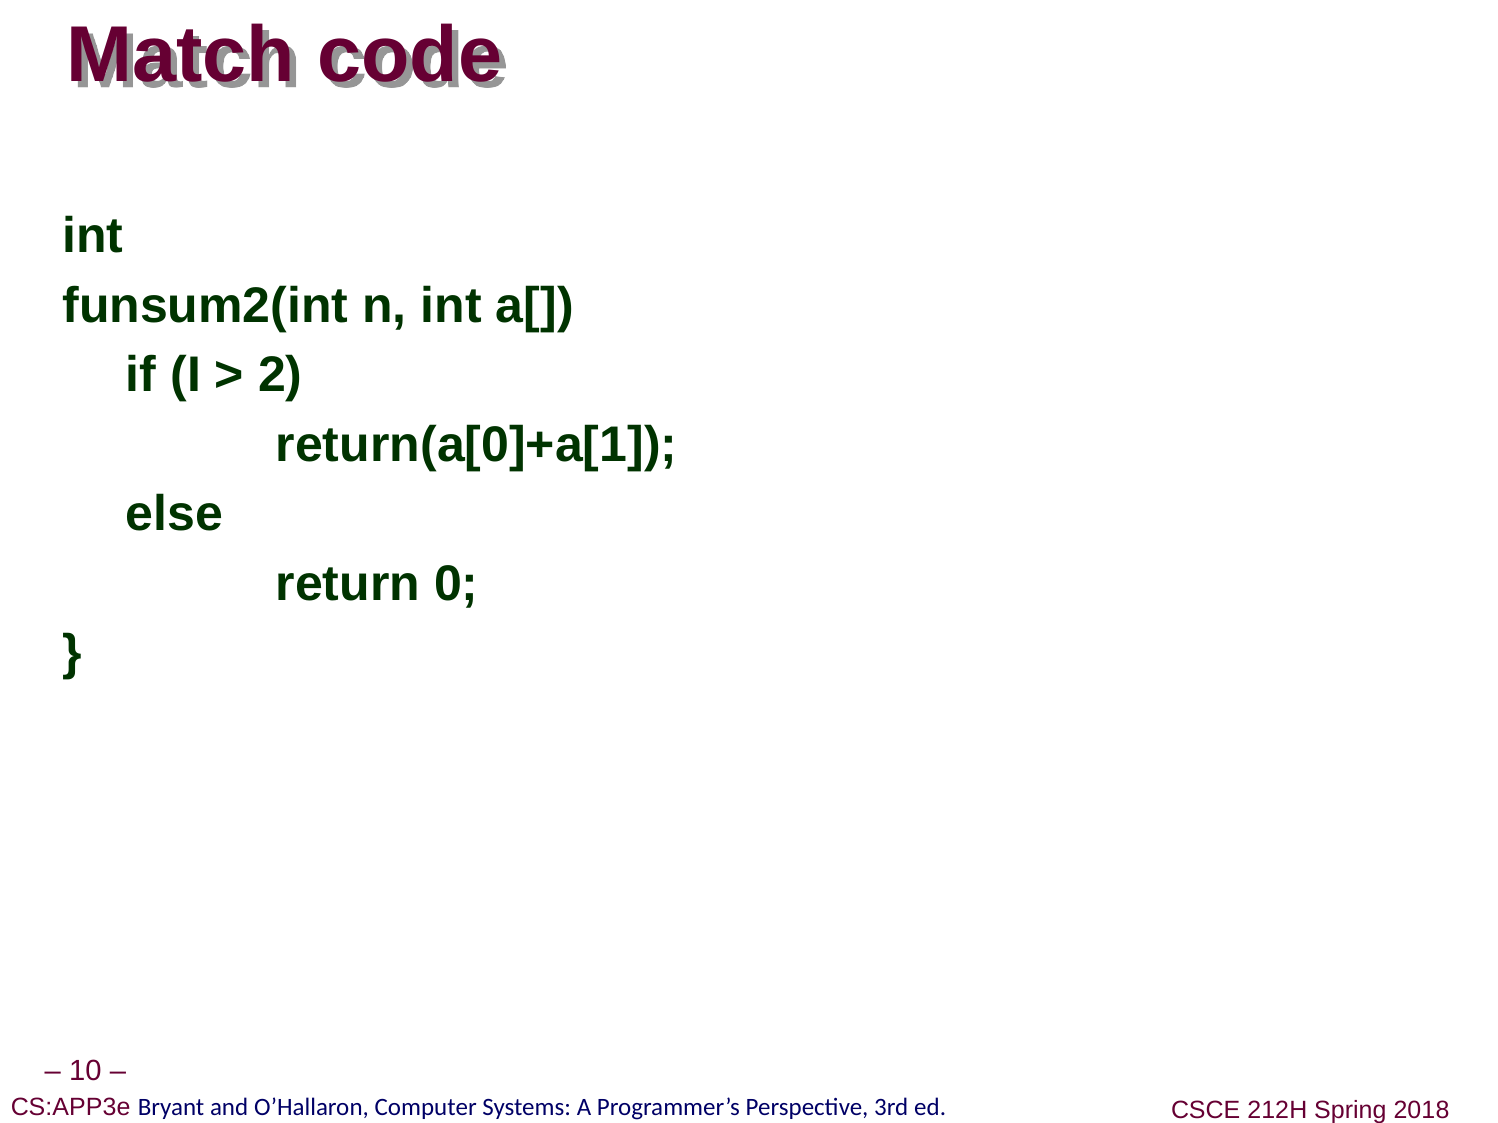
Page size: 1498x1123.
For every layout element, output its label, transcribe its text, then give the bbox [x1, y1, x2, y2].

list int funsum2(int n, int a[]) if (I > 2) return(a[0]+a[1]); else return 0; } [47, 199, 716, 1056]
title Match code [66, 40, 1495, 169]
